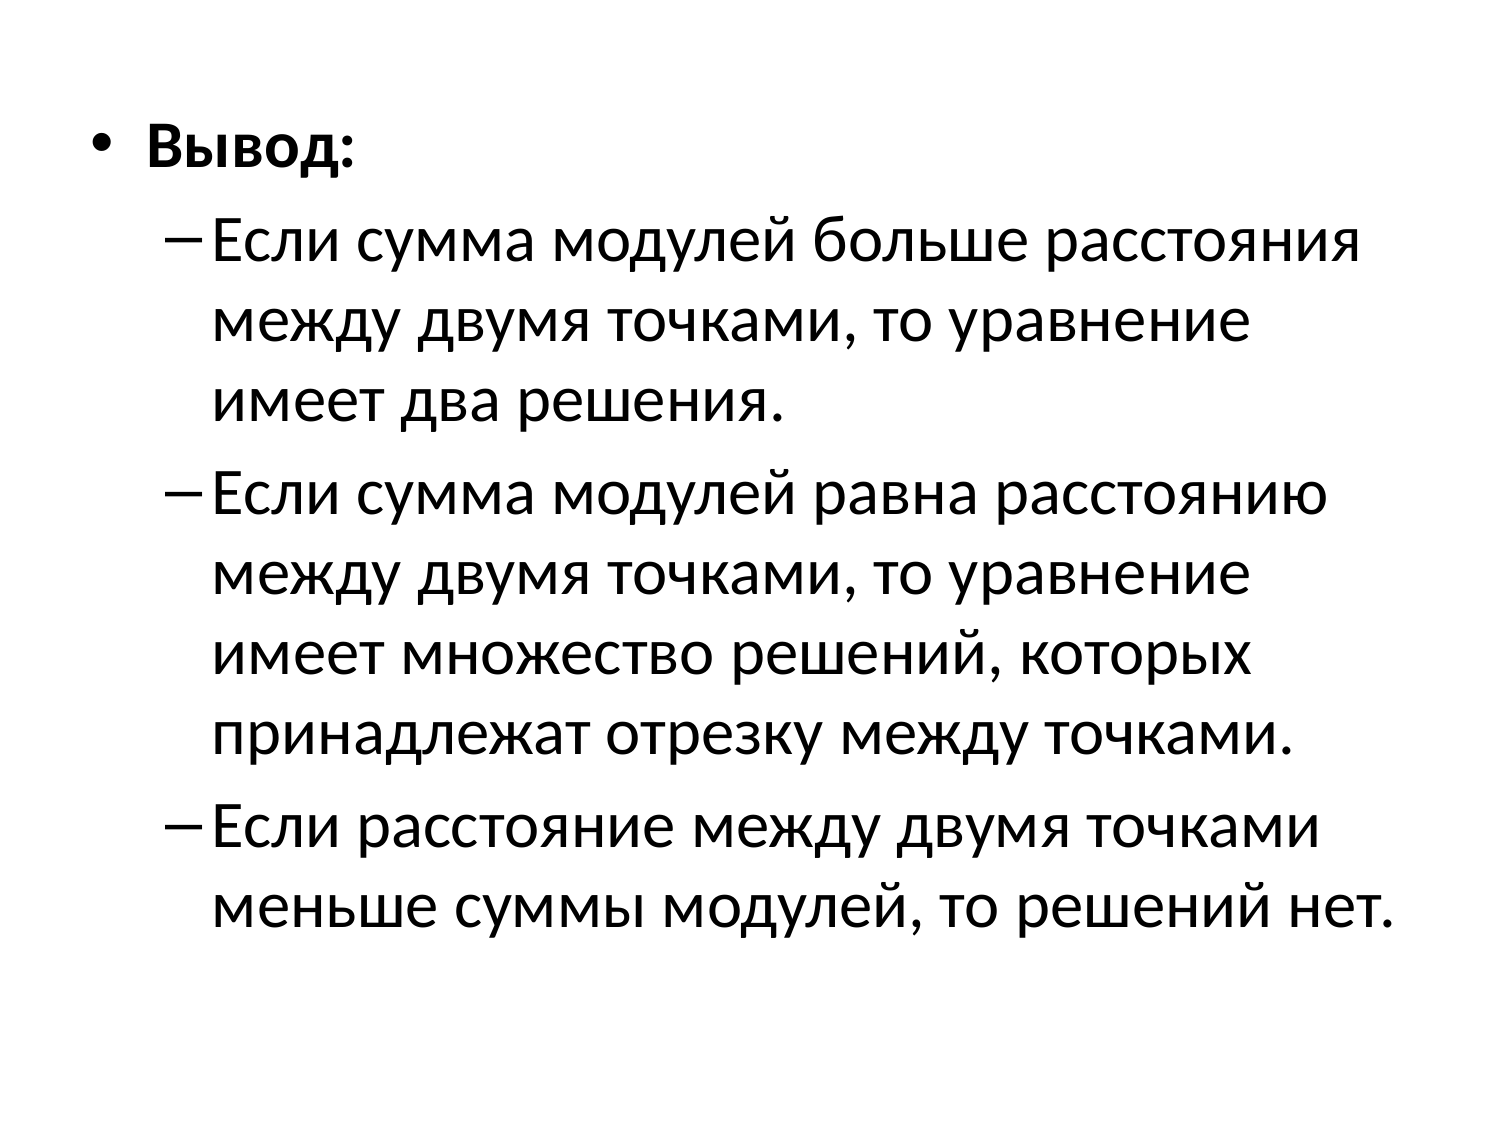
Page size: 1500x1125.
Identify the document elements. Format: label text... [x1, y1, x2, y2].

list Вывод: Если сумма модулей больше расстояния между двумя точками, то уравнение имеет два решения. Если сумма модулей равна расстоянию между двумя точками, то уравнение имеет множество решений, которых принадлежат отрезку между точками. Если расстояние между двумя точками меньше суммы модулей, то решений нет. [75, 93, 1425, 1038]
